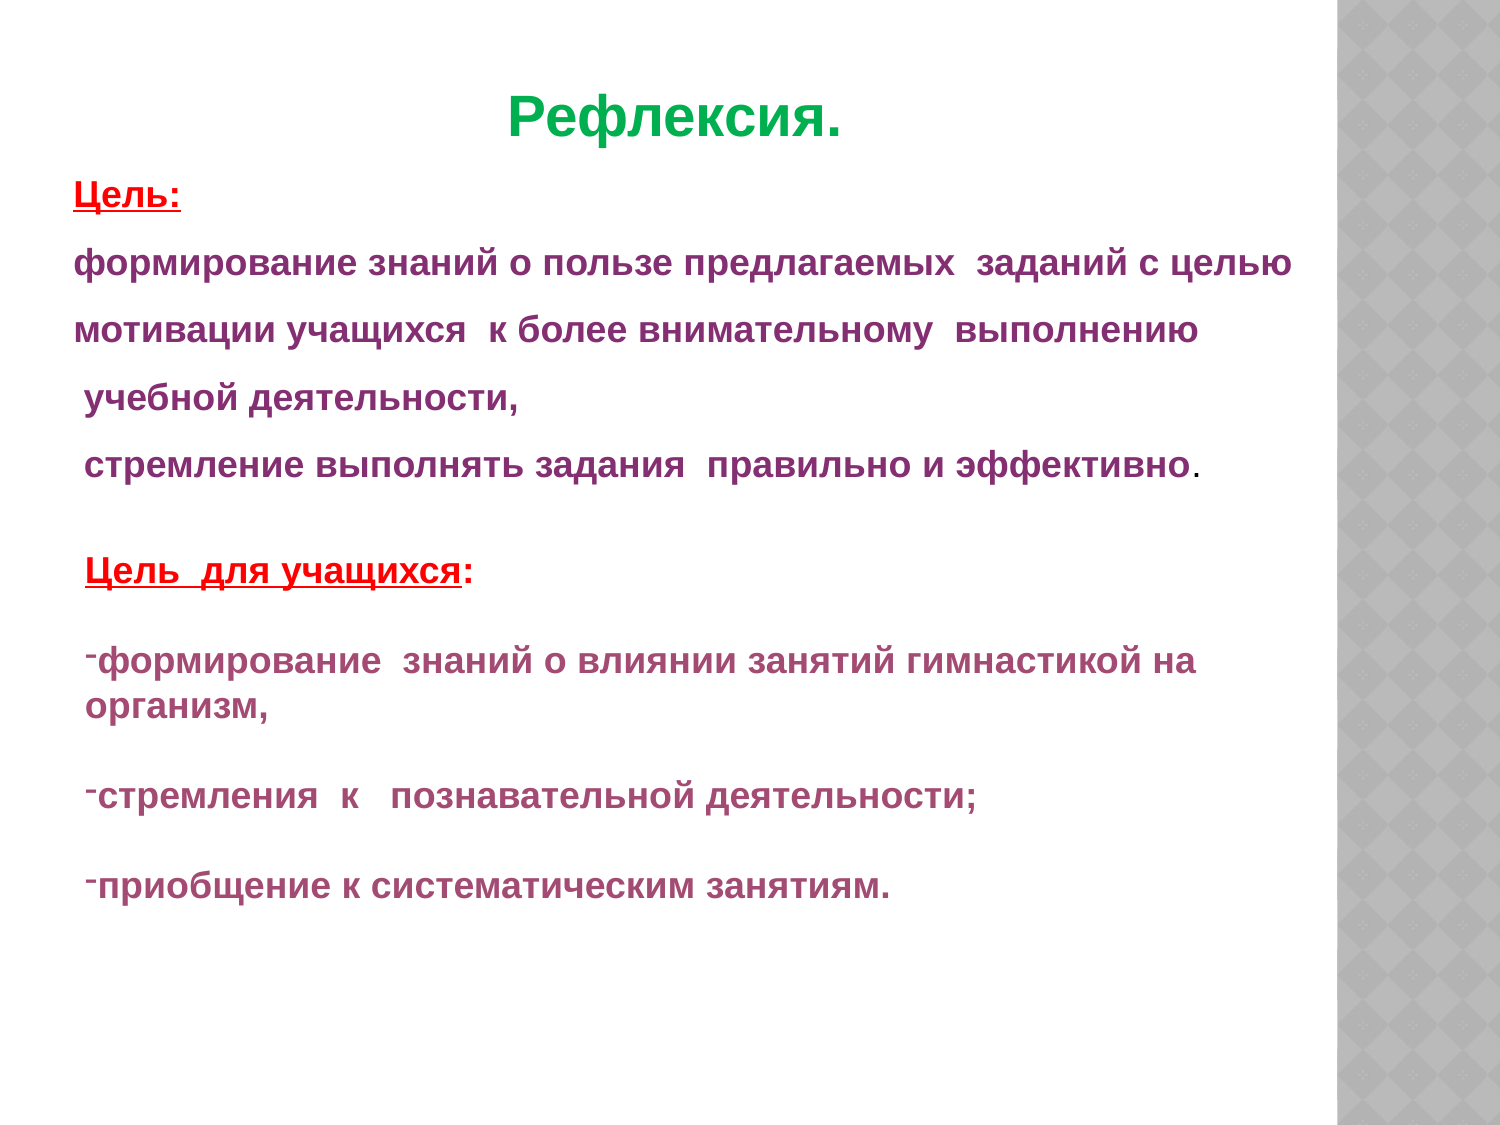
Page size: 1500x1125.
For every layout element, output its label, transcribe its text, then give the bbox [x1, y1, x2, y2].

text_box Цель: формирование знаний о пользе предлагаемых заданий с целью мотивации учащихся к более внимательному выполнению учебной деятельности, стремление выполнять задания правильно и эффективно. [58, 140, 1313, 493]
text_box Рефлексия. [482, 70, 858, 140]
text_box Цель для учащихся: формирование знаний о влиянии занятий гимнастикой на организм, стремления к познавательной деятельности; приобщение к систематическим занятиям. [70, 538, 1301, 914]
